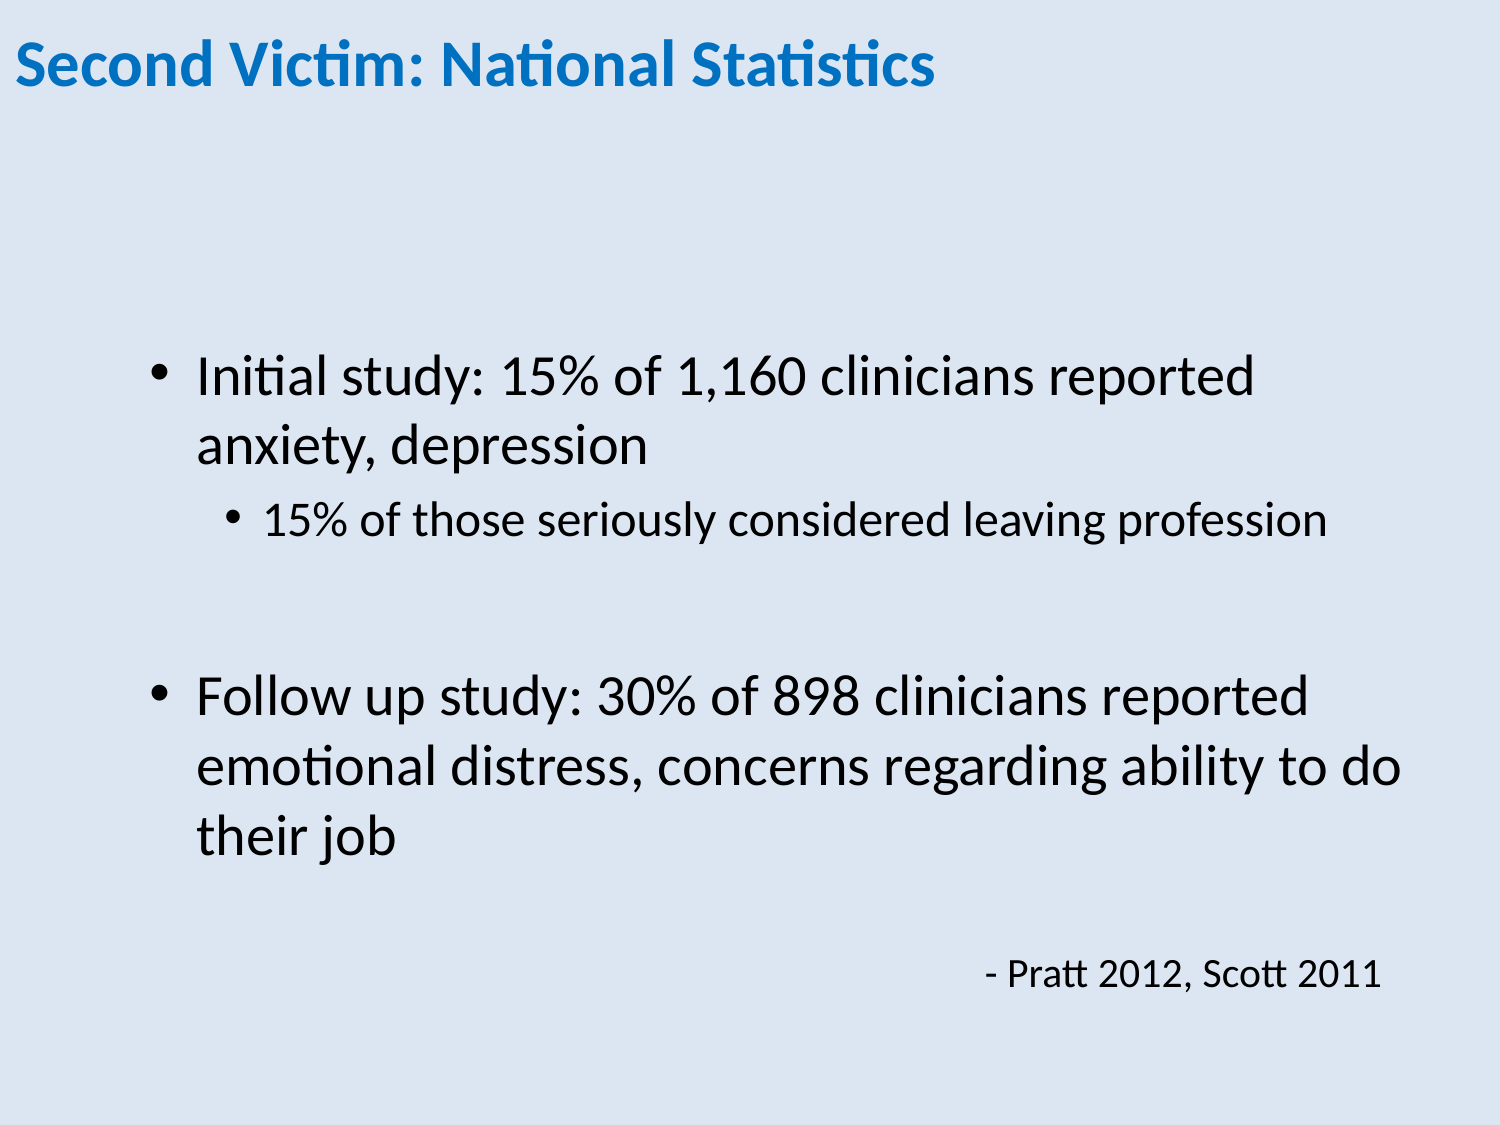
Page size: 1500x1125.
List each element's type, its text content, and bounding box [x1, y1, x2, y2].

list Initial study: 15% of 1,160 clinicians reported anxiety, depression 15% of those seriously considered leaving profession Follow up study: 30% of 898 clinicians reported emotional distress, concerns regarding ability to do their job - Pratt 2012, Scott 2011 [59, 237, 1427, 1047]
title Second Victim: National Statistics [0, 9, 1294, 111]
